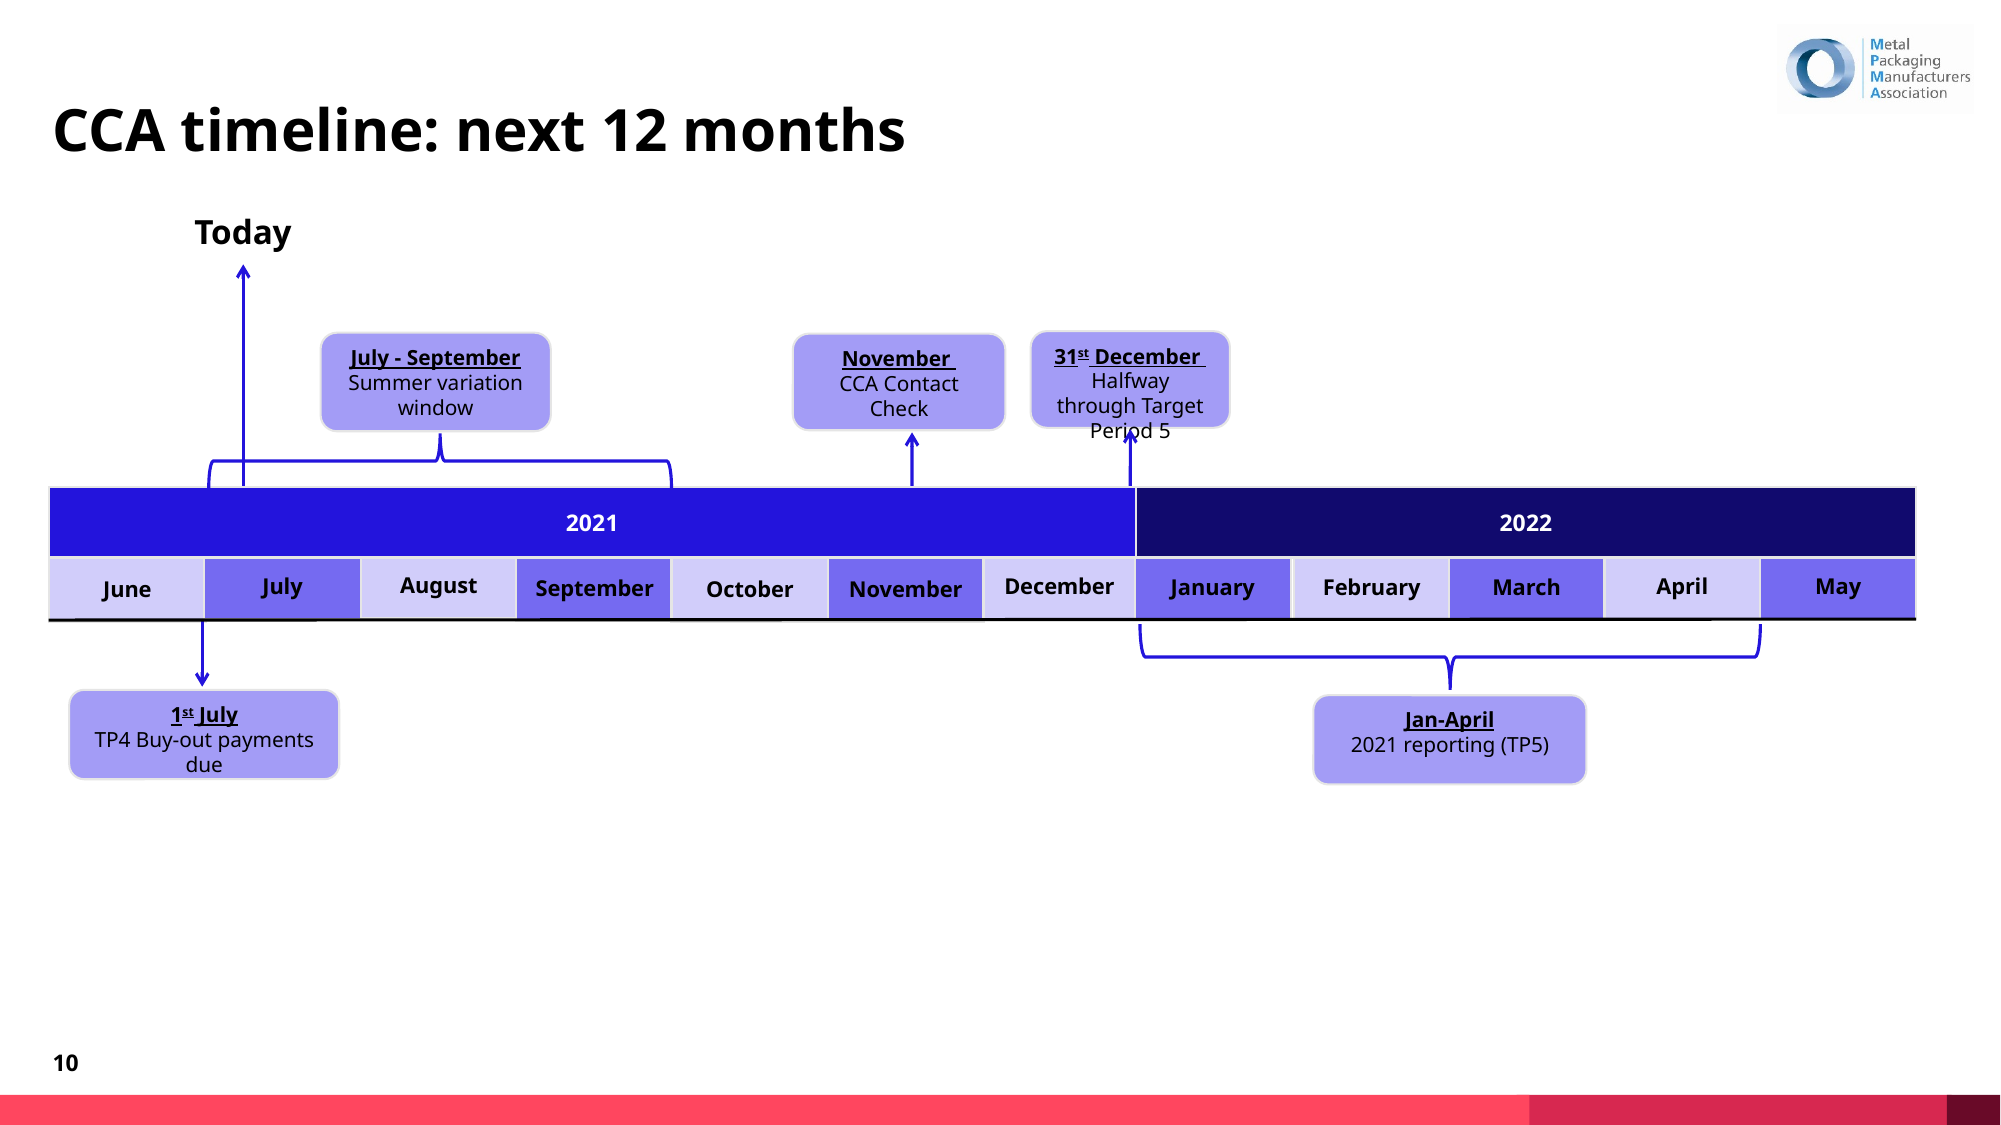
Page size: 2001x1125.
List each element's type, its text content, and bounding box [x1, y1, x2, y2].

text_box February [1293, 559, 1448, 617]
text_box [244, 433, 674, 489]
text_box October [670, 559, 827, 618]
slide_number 10 [52, 1035, 181, 1080]
text_box April [1606, 559, 1759, 617]
text_box 31st December Halfway through Target Period 5 [1029, 330, 1231, 429]
text_box December [985, 559, 1134, 618]
text_box November CCA Contact Check [791, 332, 1007, 432]
text_box June [48, 559, 203, 618]
text_box July - September Summer variation window [319, 331, 552, 433]
text_box 2021 [244, 486, 1135, 559]
text_box Today [161, 203, 325, 259]
text_box March [1448, 559, 1606, 617]
text_box Jan-April 2021 reporting (TP5) [1312, 694, 1588, 786]
picture [1777, 24, 1974, 114]
text_box May [1759, 559, 1917, 617]
text_box August [362, 559, 515, 618]
text_box 2021 [48, 486, 243, 559]
text_box September [515, 559, 670, 618]
text_box 1st July TP4 Buy-out payments due [68, 688, 341, 781]
text_box November [827, 559, 985, 618]
text_box 2022 [1135, 486, 1917, 559]
text_box July [203, 559, 362, 618]
text_box [1138, 624, 1762, 690]
text_box [207, 459, 243, 489]
text_box January [1134, 559, 1292, 617]
title CCA timeline: next 12 months [52, 79, 1943, 185]
